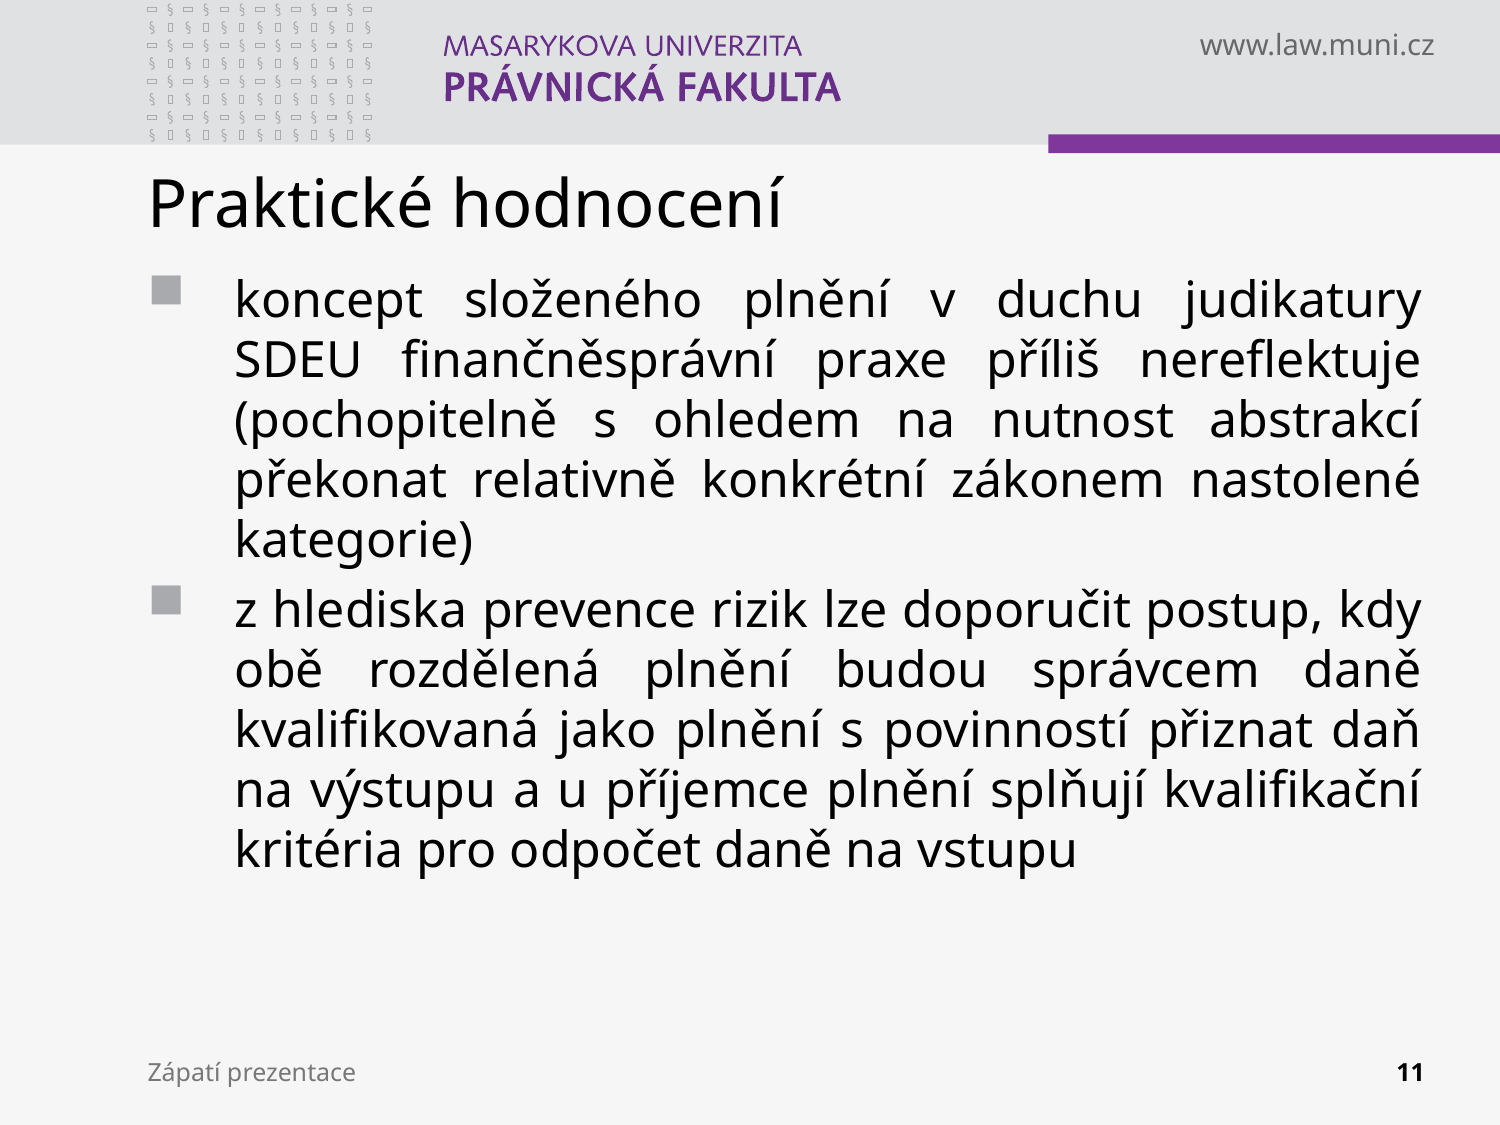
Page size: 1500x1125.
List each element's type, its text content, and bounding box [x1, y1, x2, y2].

title Praktické hodnocení [147, 160, 1423, 244]
list koncept složeného plnění v duchu judikatury SDEU finančněsprávní praxe příliš nereflektuje (pochopitelně s ohledem na nutnost abstrakcí překonat relativně konkrétní zákonem nastolené kategorie) z hlediska prevence rizik lze doporučit postup, kdy obě rozdělená plnění budou správcem daně kvalifikovaná jako plnění s povinností přiznat daň na výstupu a u příjemce plnění splňují kvalifikační kritéria pro odpočet daně na vstupu [147, 266, 1423, 1006]
footer Zápatí prezentace [147, 1056, 1270, 1101]
slide_number 11 [1315, 1056, 1426, 1101]
